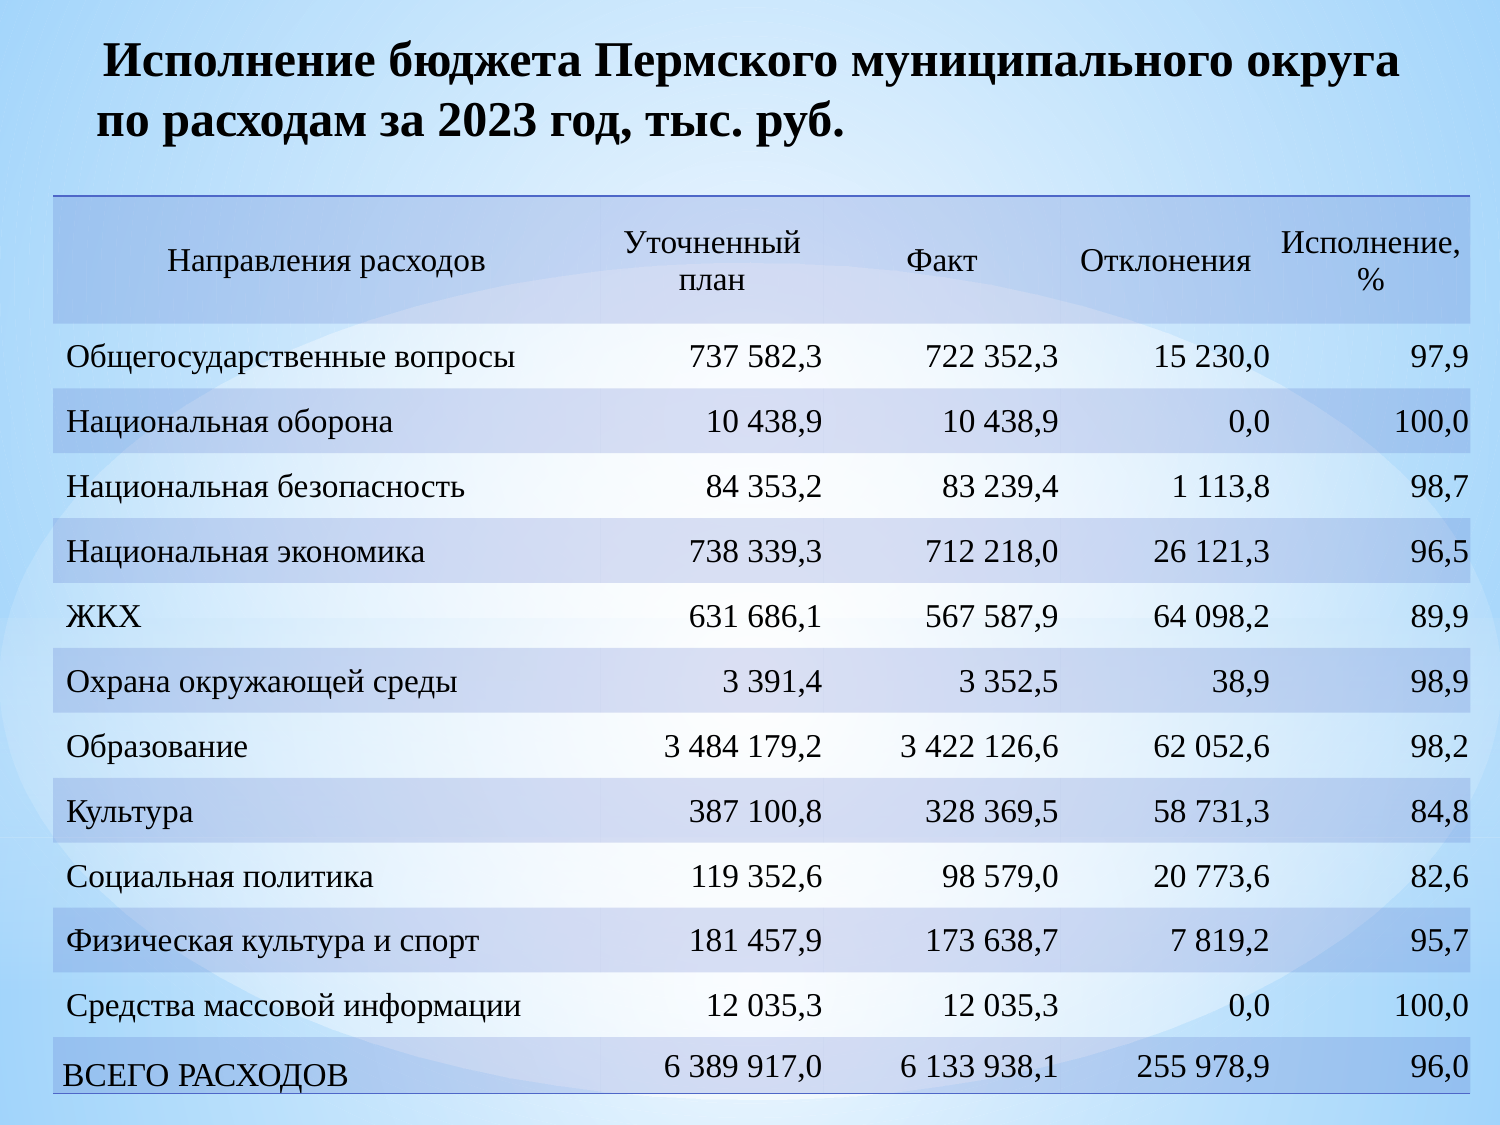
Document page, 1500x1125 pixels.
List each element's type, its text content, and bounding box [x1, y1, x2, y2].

table_cell ЖКХ [53, 583, 600, 648]
table_cell 3 391,4 [600, 648, 824, 713]
table_cell 64 098,2 [1060, 583, 1272, 648]
table_cell 12 035,3 [824, 972, 1060, 1037]
table_cell ВСЕГО РАСХОДОВ [53, 1037, 600, 1093]
table_cell 7 819,2 [1060, 908, 1272, 972]
table_cell 1 113,8 [1060, 453, 1272, 518]
table_cell Общегосударственные вопросы [53, 324, 600, 388]
table_cell 10 438,9 [824, 388, 1060, 453]
table_cell 100,0 [1272, 972, 1470, 1037]
title Исполнение бюджета Пермского муниципального округа по расходам за 2023 год, тыс. руб. [76, 19, 1427, 173]
table_cell 98,9 [1272, 648, 1470, 713]
table_cell Национальная безопасность [53, 453, 600, 518]
table_cell 96,0 [1272, 1037, 1470, 1093]
table_cell 58 731,3 [1060, 778, 1272, 843]
table_cell 100,0 [1272, 388, 1470, 453]
table_cell Культура [53, 778, 600, 843]
table_cell 119 352,6 [600, 843, 824, 908]
table_cell 20 773,6 [1060, 843, 1272, 908]
table_cell 328 369,5 [824, 778, 1060, 843]
table_header Уточненный план [600, 197, 824, 324]
table_header Исполнение, % [1272, 197, 1470, 324]
table_cell 62 052,6 [1060, 713, 1272, 778]
table_cell 26 121,3 [1060, 518, 1272, 583]
table_cell Образование [53, 713, 600, 778]
table_cell 84,8 [1272, 778, 1470, 843]
table_cell 6 133 938,1 [824, 1037, 1060, 1093]
table_cell 0,0 [1060, 972, 1272, 1037]
table_cell 95,7 [1272, 908, 1470, 972]
table_cell 6 389 917,0 [600, 1037, 824, 1093]
table_cell 631 686,1 [600, 583, 824, 648]
table_cell 3 484 179,2 [600, 713, 824, 778]
table_cell 96,5 [1272, 518, 1470, 583]
table_cell 737 582,3 [600, 324, 824, 388]
table_cell Физическая культура и спорт [53, 908, 600, 972]
table_cell Национальная оборона [53, 388, 600, 453]
table_header Отклонения [1060, 197, 1272, 324]
table_cell 98 579,0 [824, 843, 1060, 908]
table_cell 10 438,9 [600, 388, 824, 453]
table_cell 82,6 [1272, 843, 1470, 908]
table_cell Средства массовой информации [53, 972, 600, 1037]
table_cell 98,2 [1272, 713, 1470, 778]
table_cell 3 352,5 [824, 648, 1060, 713]
table_cell Социальная политика [53, 843, 600, 908]
table_cell 15 230,0 [1060, 324, 1272, 388]
table_cell 712 218,0 [824, 518, 1060, 583]
table_cell 83 239,4 [824, 453, 1060, 518]
table_cell Охрана окружающей среды [53, 648, 600, 713]
table_cell 567 587,9 [824, 583, 1060, 648]
table_cell 97,9 [1272, 324, 1470, 388]
table_cell 38,9 [1060, 648, 1272, 713]
table_cell 181 457,9 [600, 908, 824, 972]
table_cell 738 339,3 [600, 518, 824, 583]
table_cell 0,0 [1060, 388, 1272, 453]
table_cell Национальная экономика [53, 518, 600, 583]
table_cell 3 422 126,6 [824, 713, 1060, 778]
table_cell 387 100,8 [600, 778, 824, 843]
table_cell 98,7 [1272, 453, 1470, 518]
table_cell 12 035,3 [600, 972, 824, 1037]
table_cell 173 638,7 [824, 908, 1060, 972]
table_cell 84 353,2 [600, 453, 824, 518]
table_header Направления расходов [53, 197, 600, 324]
table_header Факт [824, 197, 1060, 324]
table_cell 255 978,9 [1060, 1037, 1272, 1093]
table_cell 722 352,3 [824, 324, 1060, 388]
table_cell 89,9 [1272, 583, 1470, 648]
